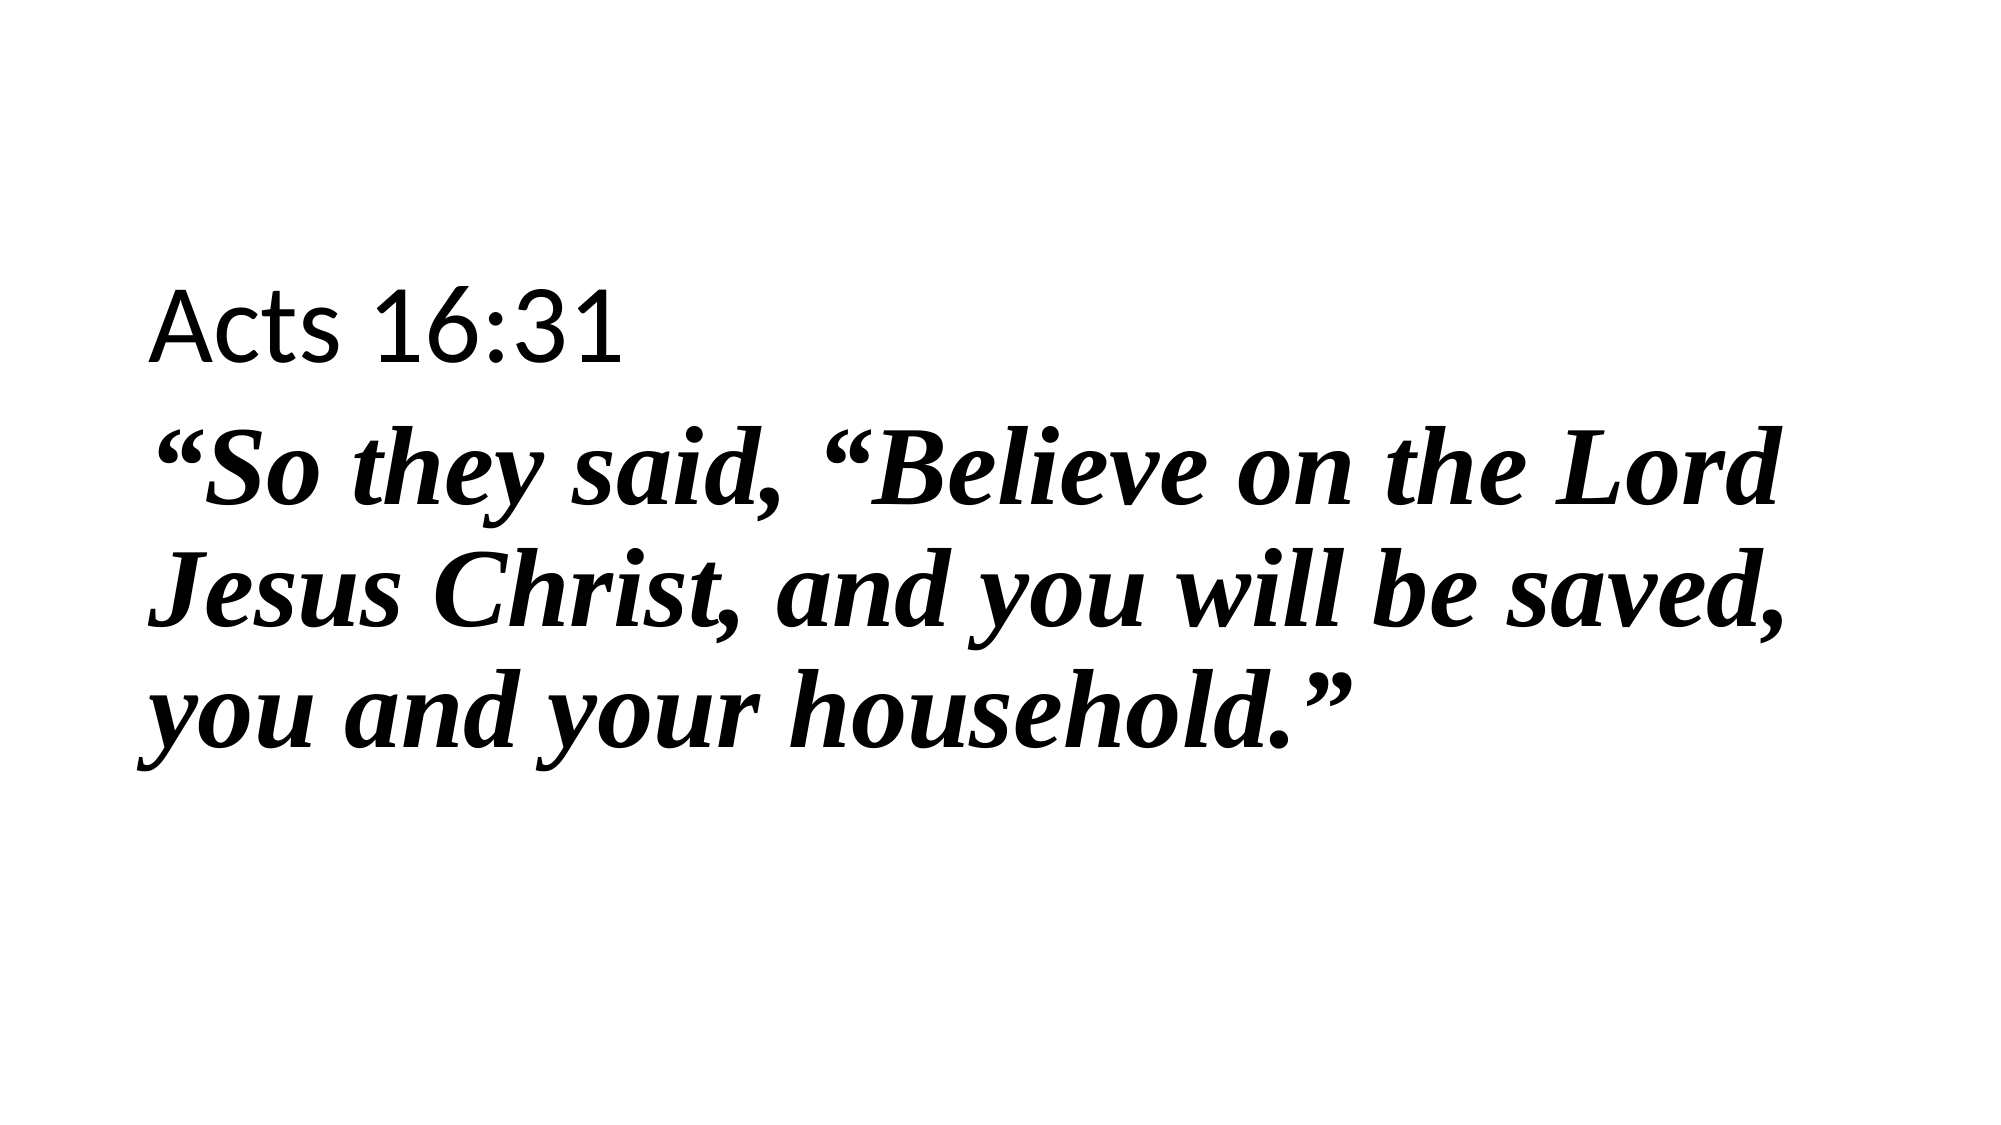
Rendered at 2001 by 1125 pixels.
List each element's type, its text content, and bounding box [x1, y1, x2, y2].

list Acts 16:31 “So they said, “Believe on the Lord Jesus Christ, and you will be saved, you and your household.” [133, 101, 1867, 1024]
